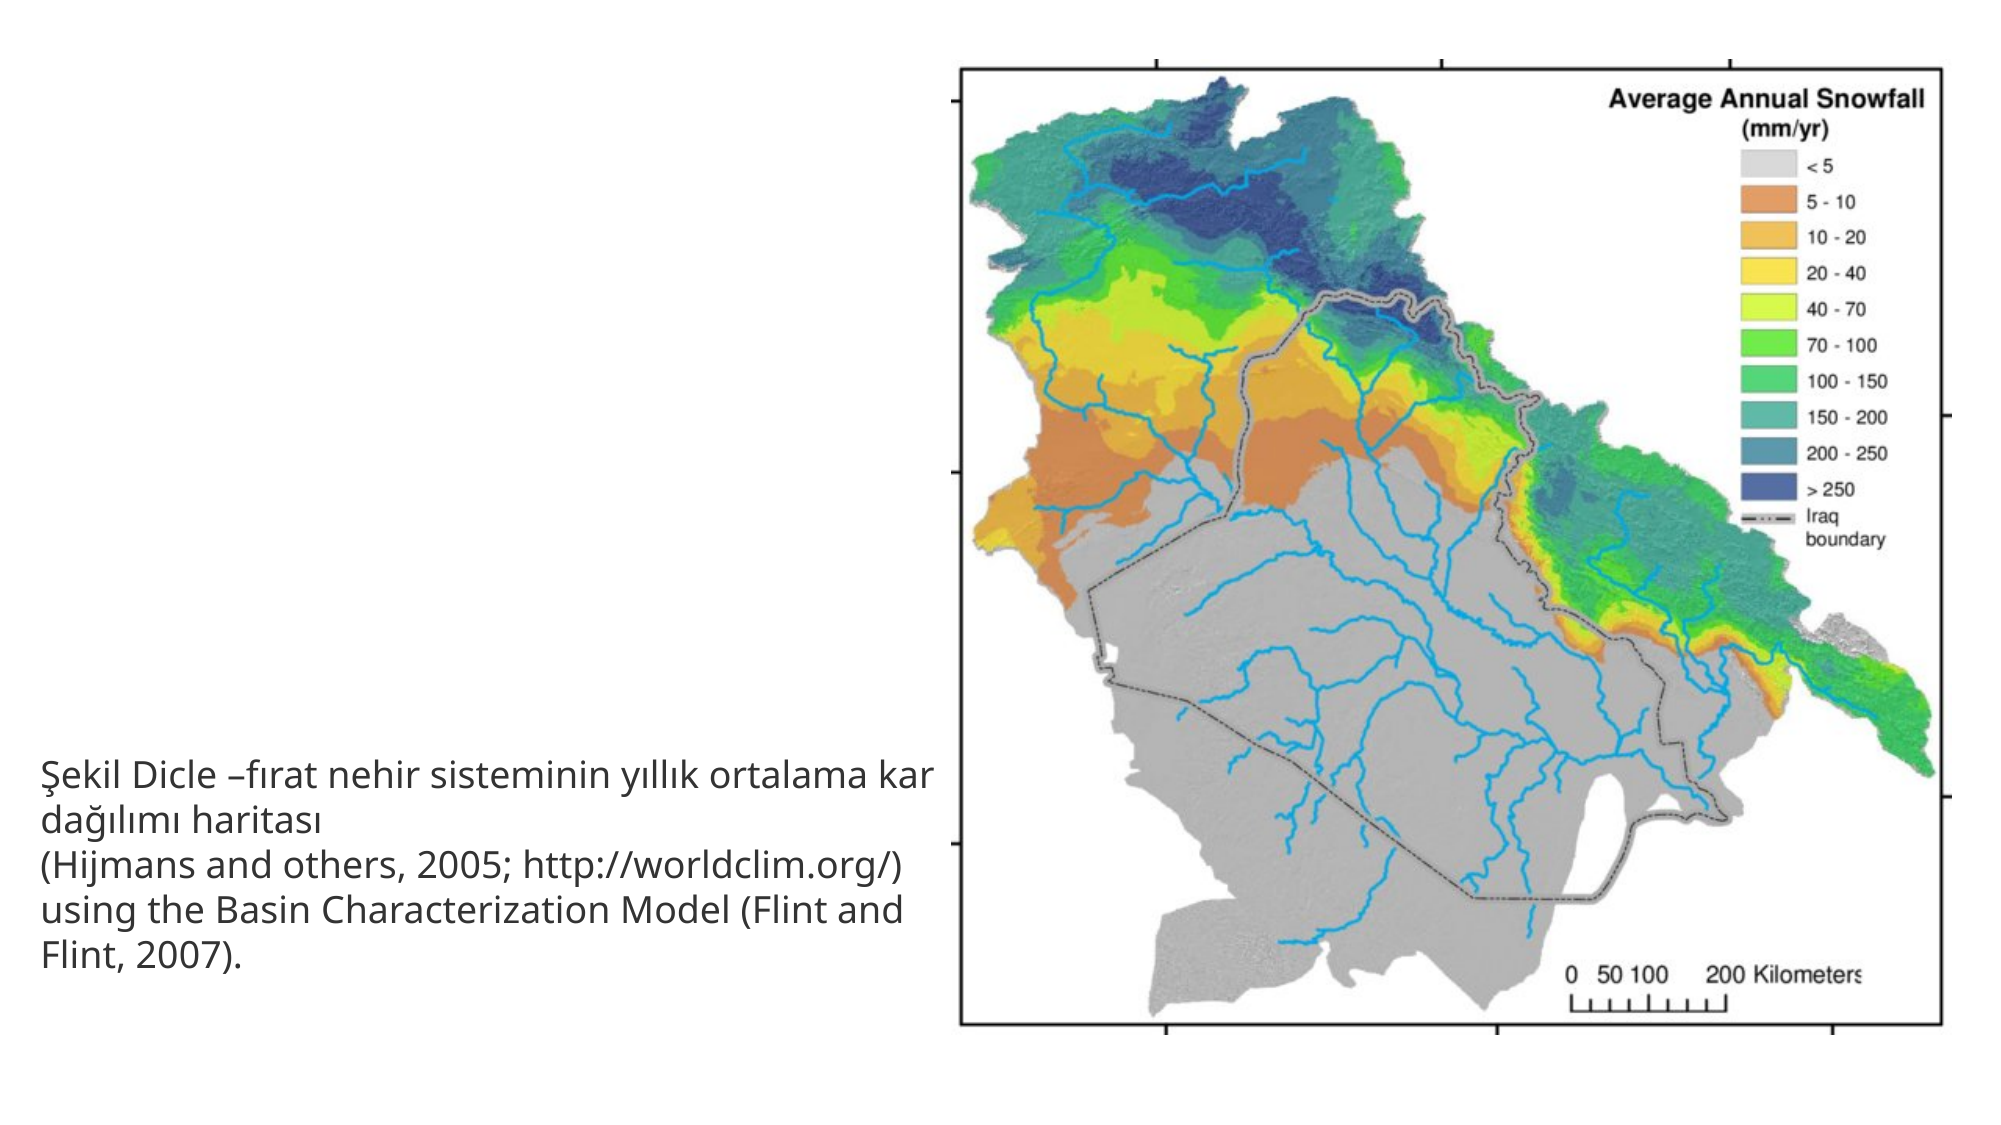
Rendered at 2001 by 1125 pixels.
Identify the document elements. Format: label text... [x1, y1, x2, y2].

text_box Şekil Dicle –fırat nehir sisteminin yıllık ortalama kar dağılımı haritası (Hijmans and others, 2005; http://worldclim.org/) using the Basin Characterization Model (Flint and Flint, 2007). [25, 743, 951, 984]
picture [951, 59, 1952, 1035]
